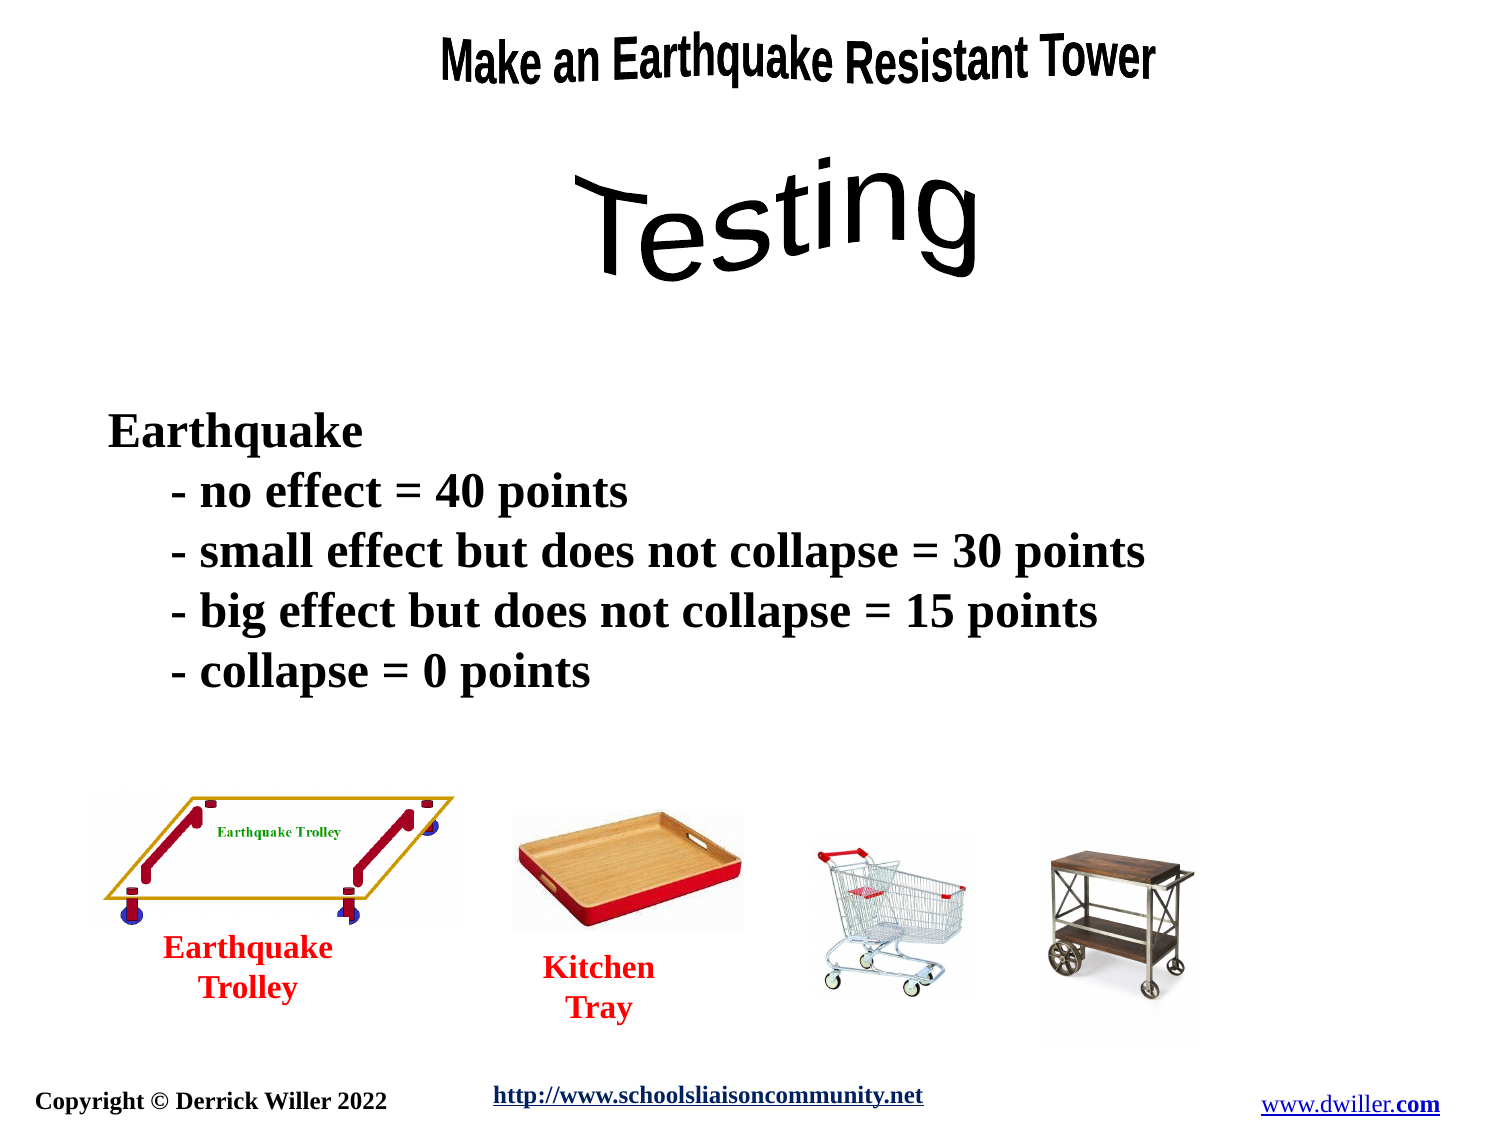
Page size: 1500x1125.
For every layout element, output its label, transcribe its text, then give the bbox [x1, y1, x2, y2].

picture [812, 835, 975, 999]
text_box Earthquake Trolley [148, 930, 349, 1013]
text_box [88, 786, 464, 930]
text_box Earthquake - no effect = 40 points - small effect but does not collapse = 30 points - big effect but does not collapse = 15 points - collapse = 0 points [93, 329, 1162, 705]
picture [1041, 802, 1201, 1048]
text_box Kitchen Tray [492, 937, 706, 1033]
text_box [512, 809, 744, 931]
